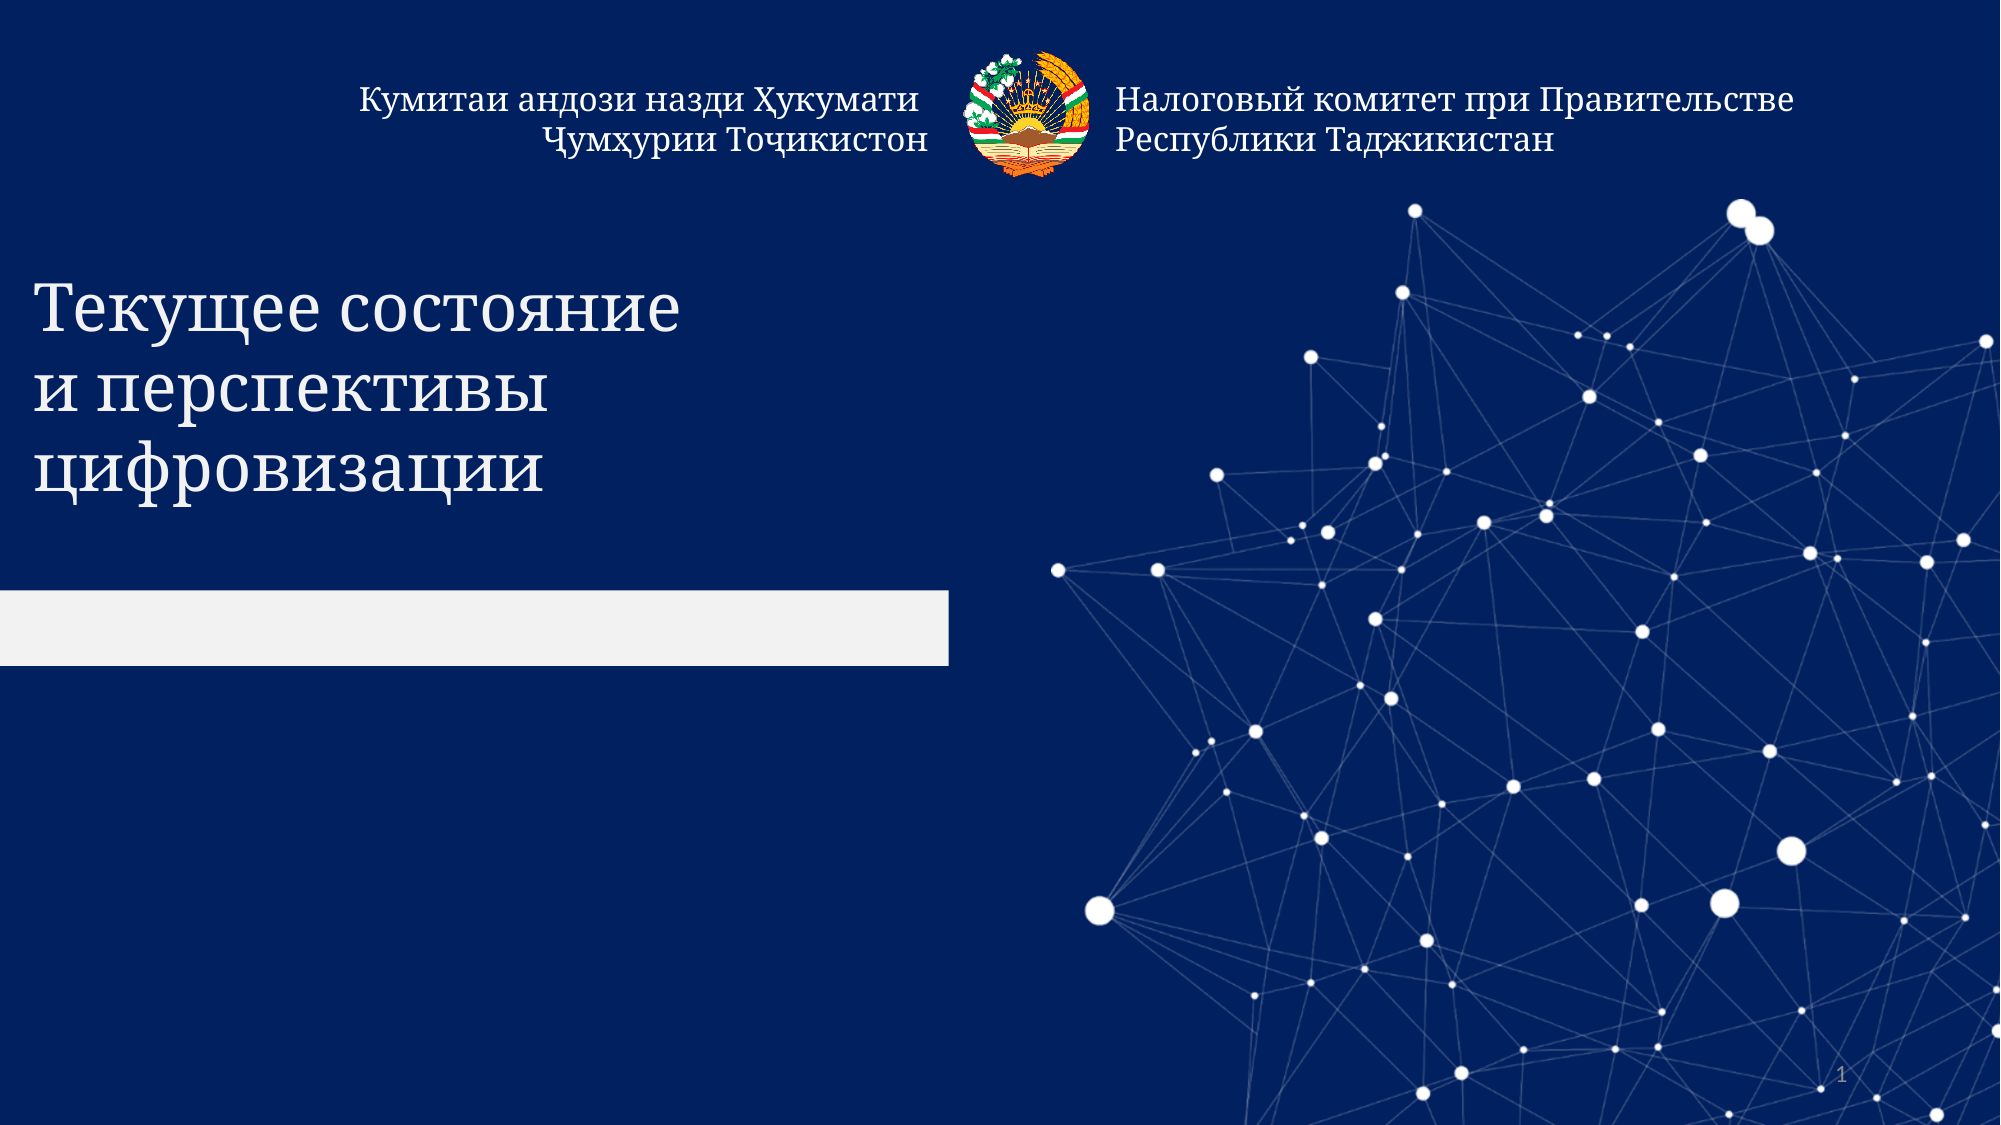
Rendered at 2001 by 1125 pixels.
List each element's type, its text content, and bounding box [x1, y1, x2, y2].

text_box [0, 589, 950, 667]
picture [962, 49, 1090, 178]
text_box Кумитаи андози назди Ҳукумати Ҷумҳурии Тоҷикистон [343, 70, 944, 166]
text_box Налоговый комитет при Правительстве Республики Таджикистан [1100, 70, 1820, 166]
picture [1051, 199, 2000, 1125]
text_box Текущее состояние и перспективы цифровизации [18, 257, 925, 512]
